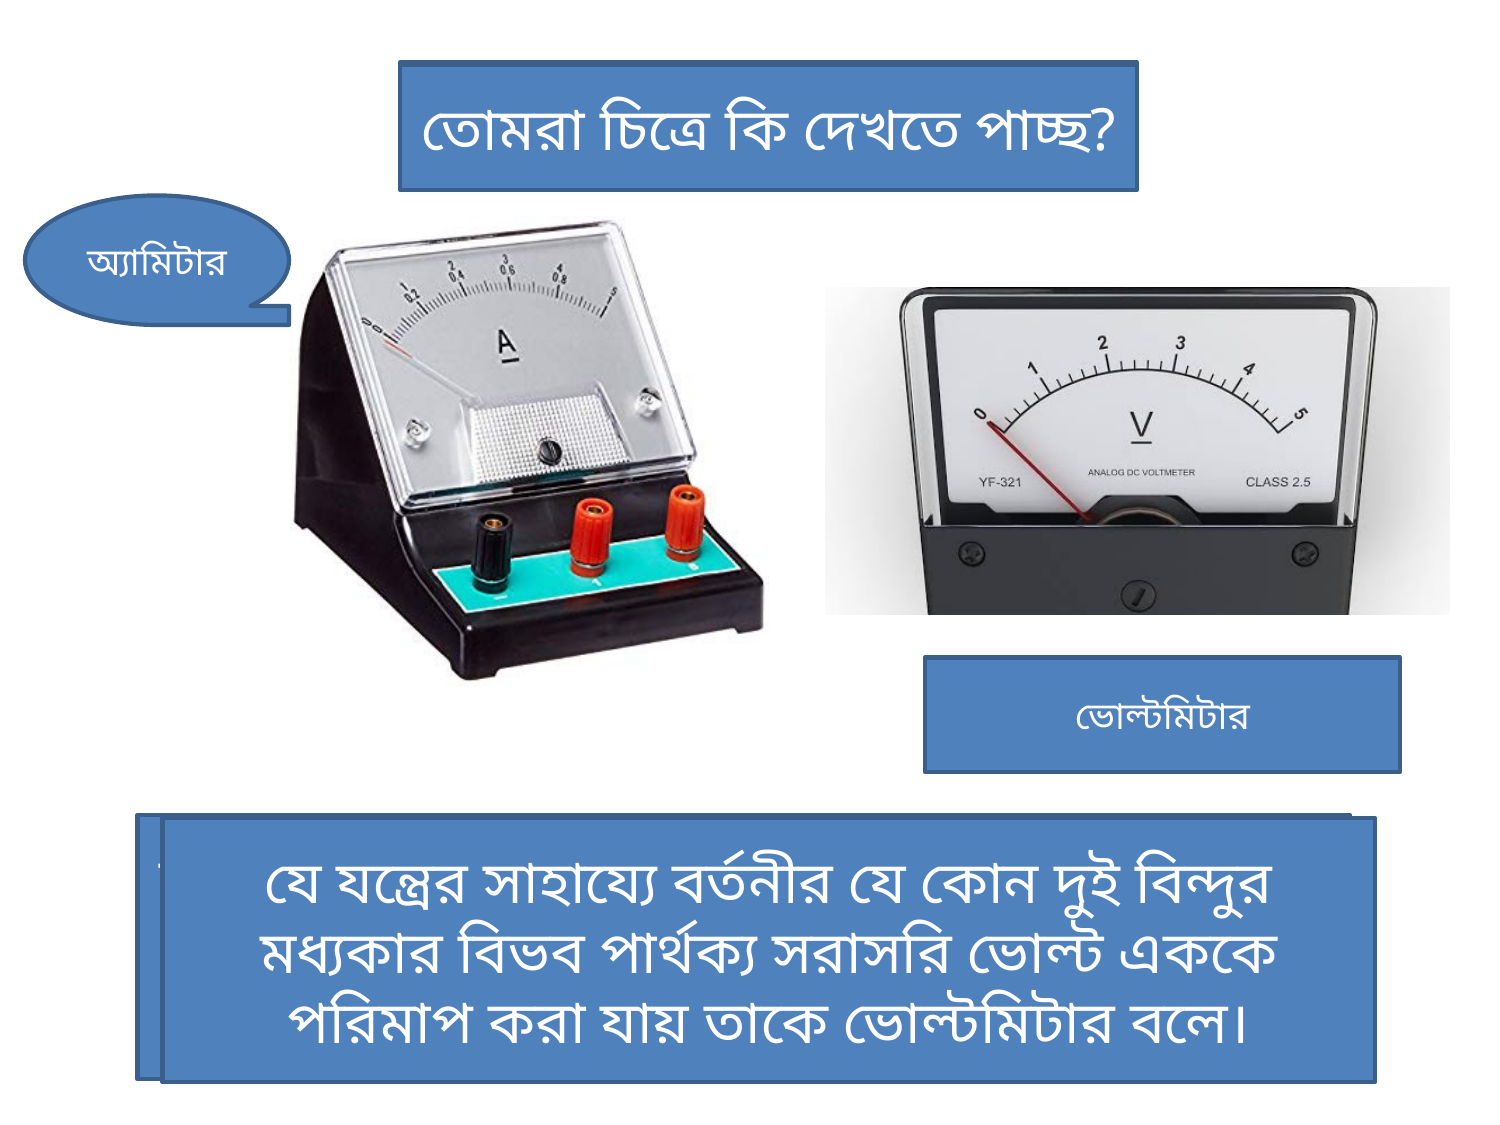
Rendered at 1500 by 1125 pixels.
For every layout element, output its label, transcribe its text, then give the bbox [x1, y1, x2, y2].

text_box ভোল্টমিটার [923, 655, 1402, 774]
text_box অ্যামিটার [22, 193, 283, 328]
text_box তোমরা চিত্রে কি দেখতে পাচ্ছ? [398, 63, 1139, 192]
picture [825, 287, 1450, 616]
text_box অ্যামিটার একটি বৈদ্যুতিক যন্ত্র। এর সাহায্যে বর্তনীর তড়িৎ প্রবাহ সরাসরি অ্যাম্পিয়ার এককে পরিমাপ করা যায়। অ্যামিটার বর্তনীর সাথে সংযুক্ত থাকে। [135, 813, 1352, 1081]
picture [288, 216, 769, 686]
text_box যে যন্ত্রের সাহায্যে বর্তনীর যে কোন দুই বিন্দুর মধ্যকার বিভব পার্থক্য সরাসরি ভোল্ট এককে পরিমাপ করা যায় তাকে ভোল্টমিটার বলে। [160, 816, 1377, 1084]
